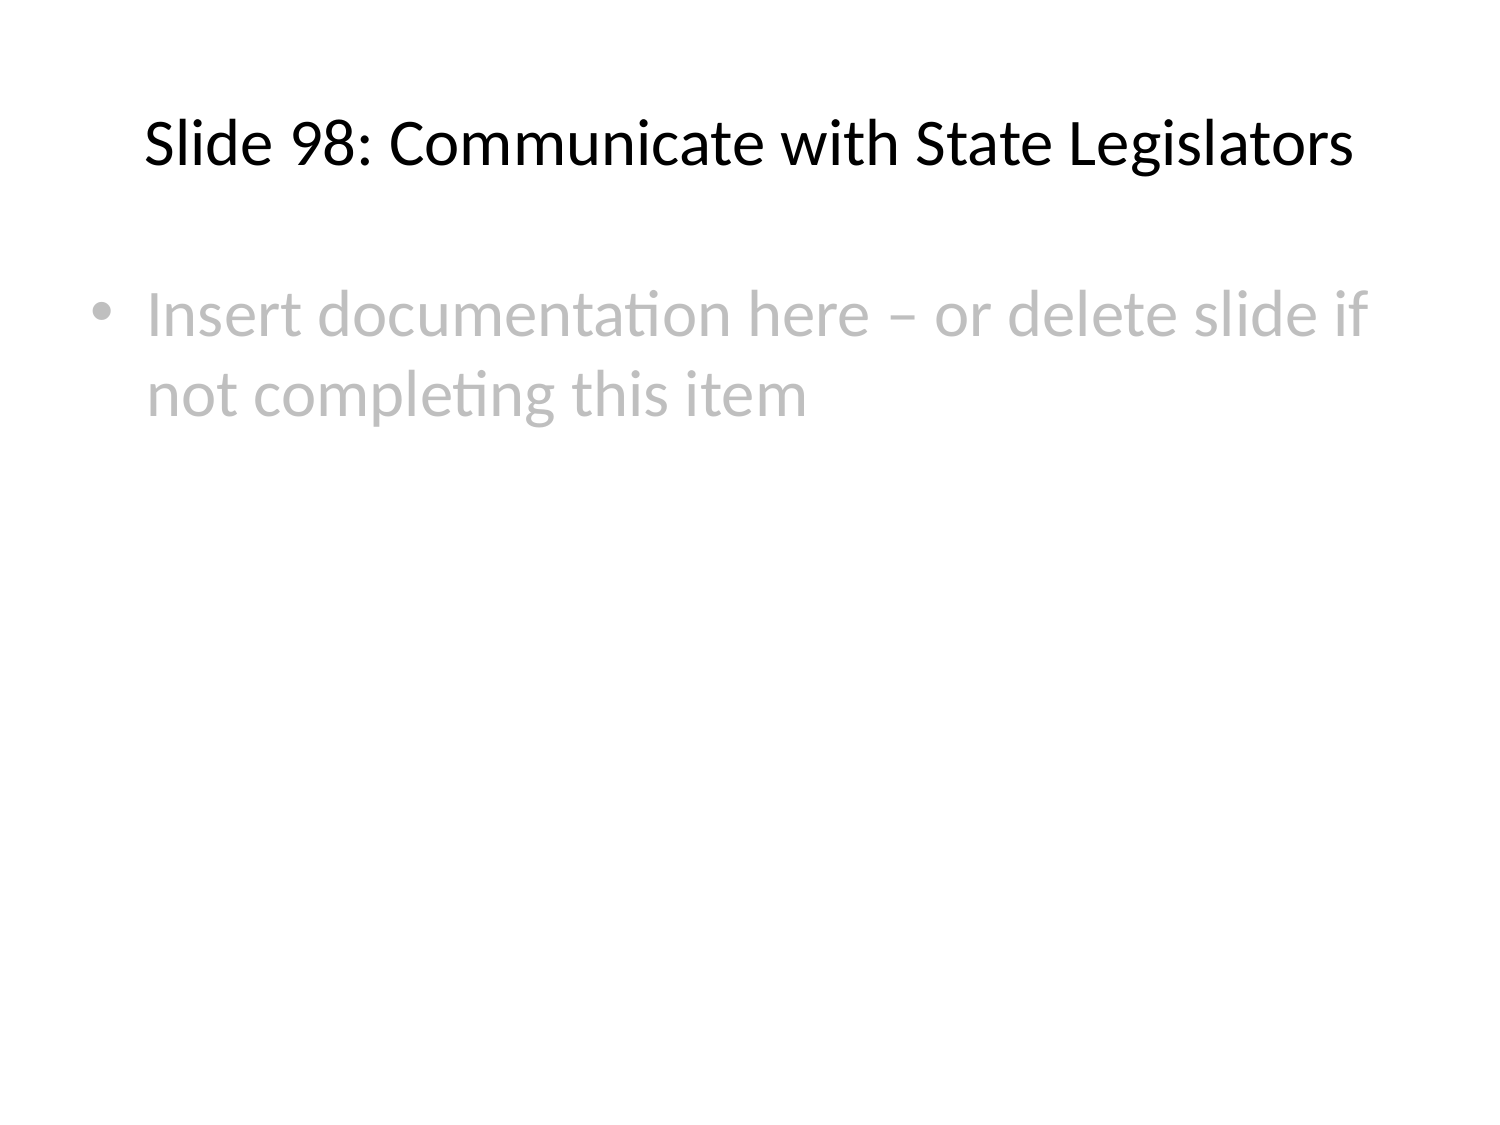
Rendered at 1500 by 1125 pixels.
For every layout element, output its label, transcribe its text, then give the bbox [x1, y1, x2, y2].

list Insert documentation here – or delete slide if not completing this item [75, 262, 1425, 1005]
title Slide 98: Communicate with State Legislators [75, 45, 1425, 233]
